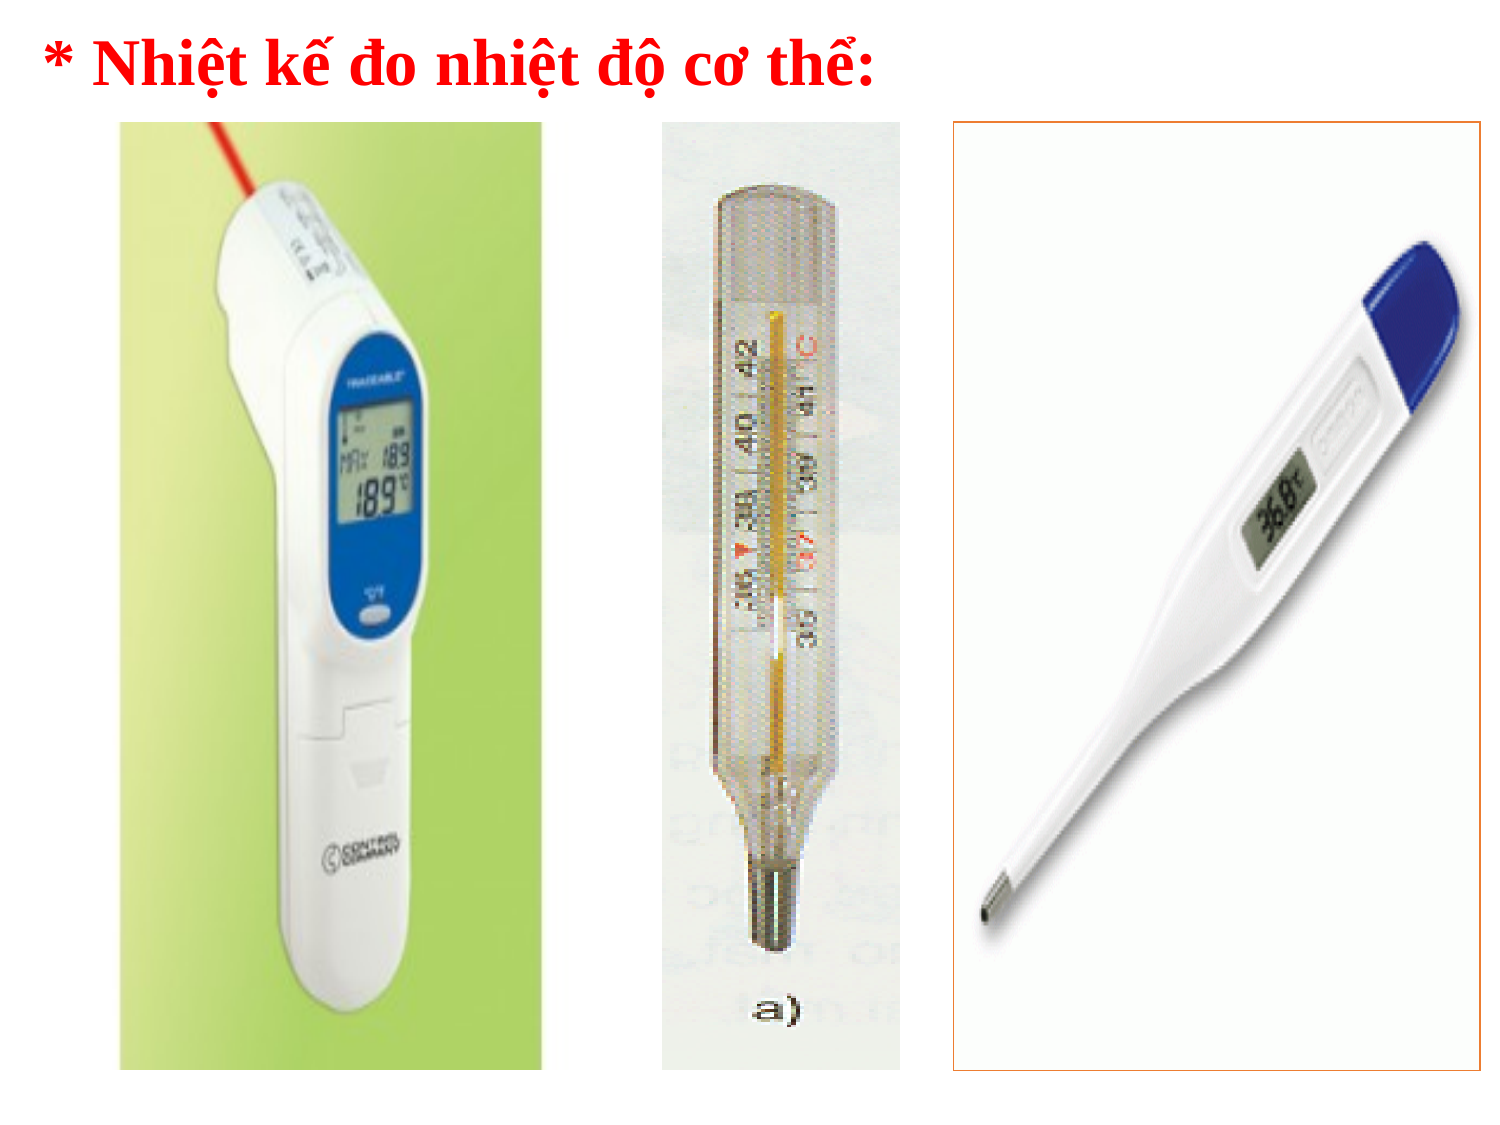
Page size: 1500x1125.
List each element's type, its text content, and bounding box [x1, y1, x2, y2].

text_box * Nhiệt kế đo nhiệt độ cơ thể: [27, 11, 1328, 107]
picture [954, 122, 1480, 1070]
picture [0, 122, 900, 1070]
